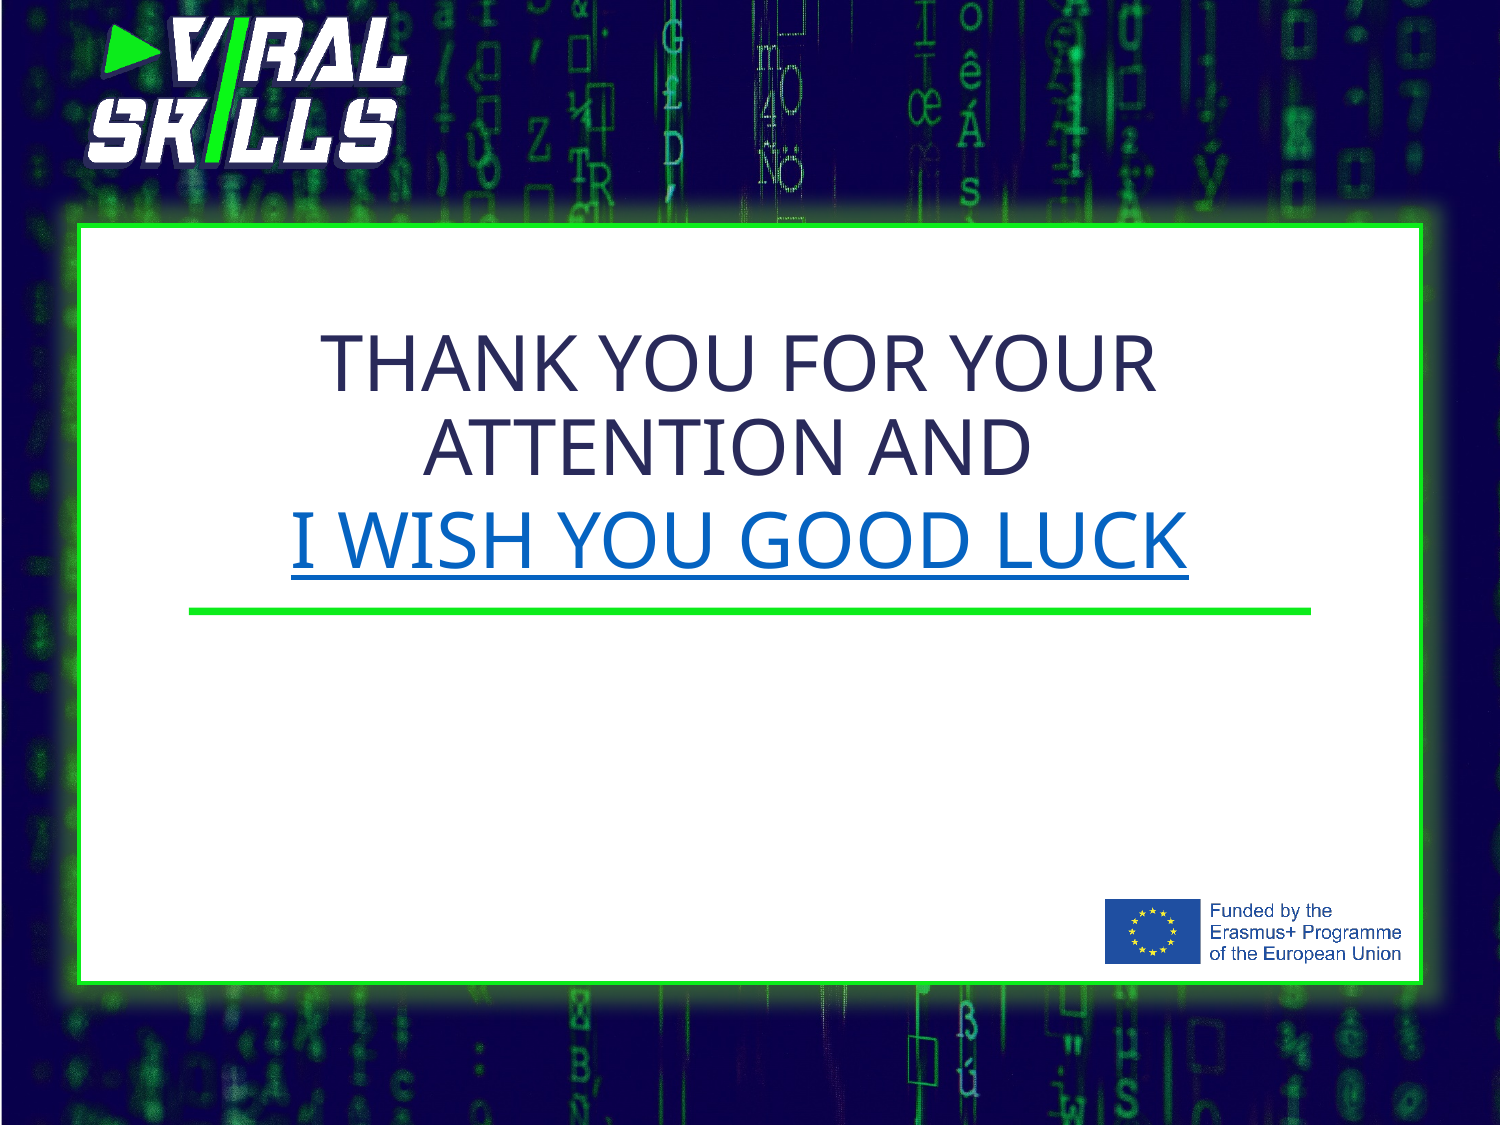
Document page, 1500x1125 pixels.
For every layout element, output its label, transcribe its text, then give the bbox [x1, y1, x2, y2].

picture [1, 0, 1500, 1125]
title thank you for your attention and I wish you good luck [102, 315, 1378, 596]
